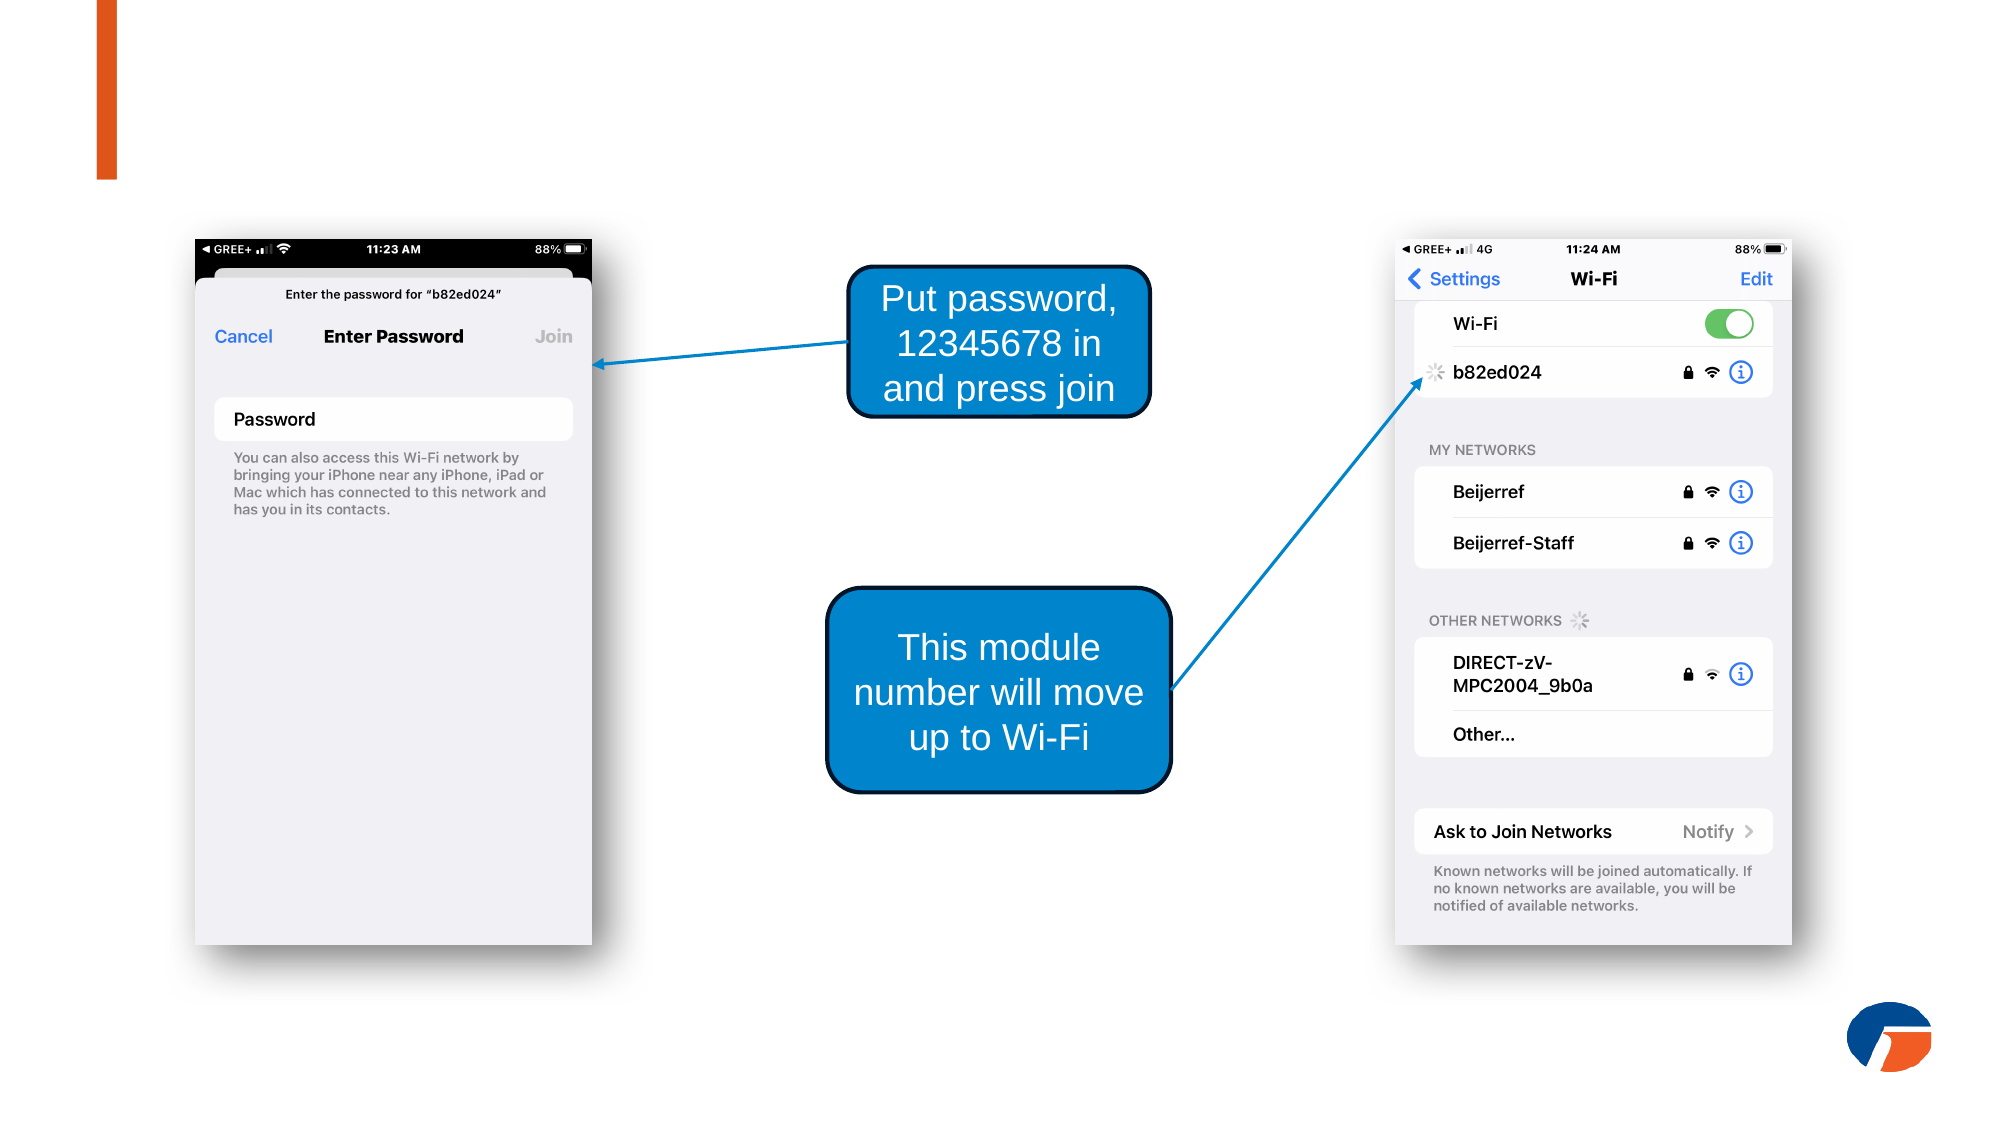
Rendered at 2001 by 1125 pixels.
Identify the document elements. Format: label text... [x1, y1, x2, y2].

picture [194, 239, 592, 946]
picture [1394, 239, 1792, 946]
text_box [591, 341, 849, 366]
text_box This module number will move up to Wi-Fi [825, 585, 1174, 795]
picture [1847, 994, 1932, 1079]
text_box Put password, 12345678 in and press join [846, 264, 1153, 419]
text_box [1170, 376, 1423, 691]
